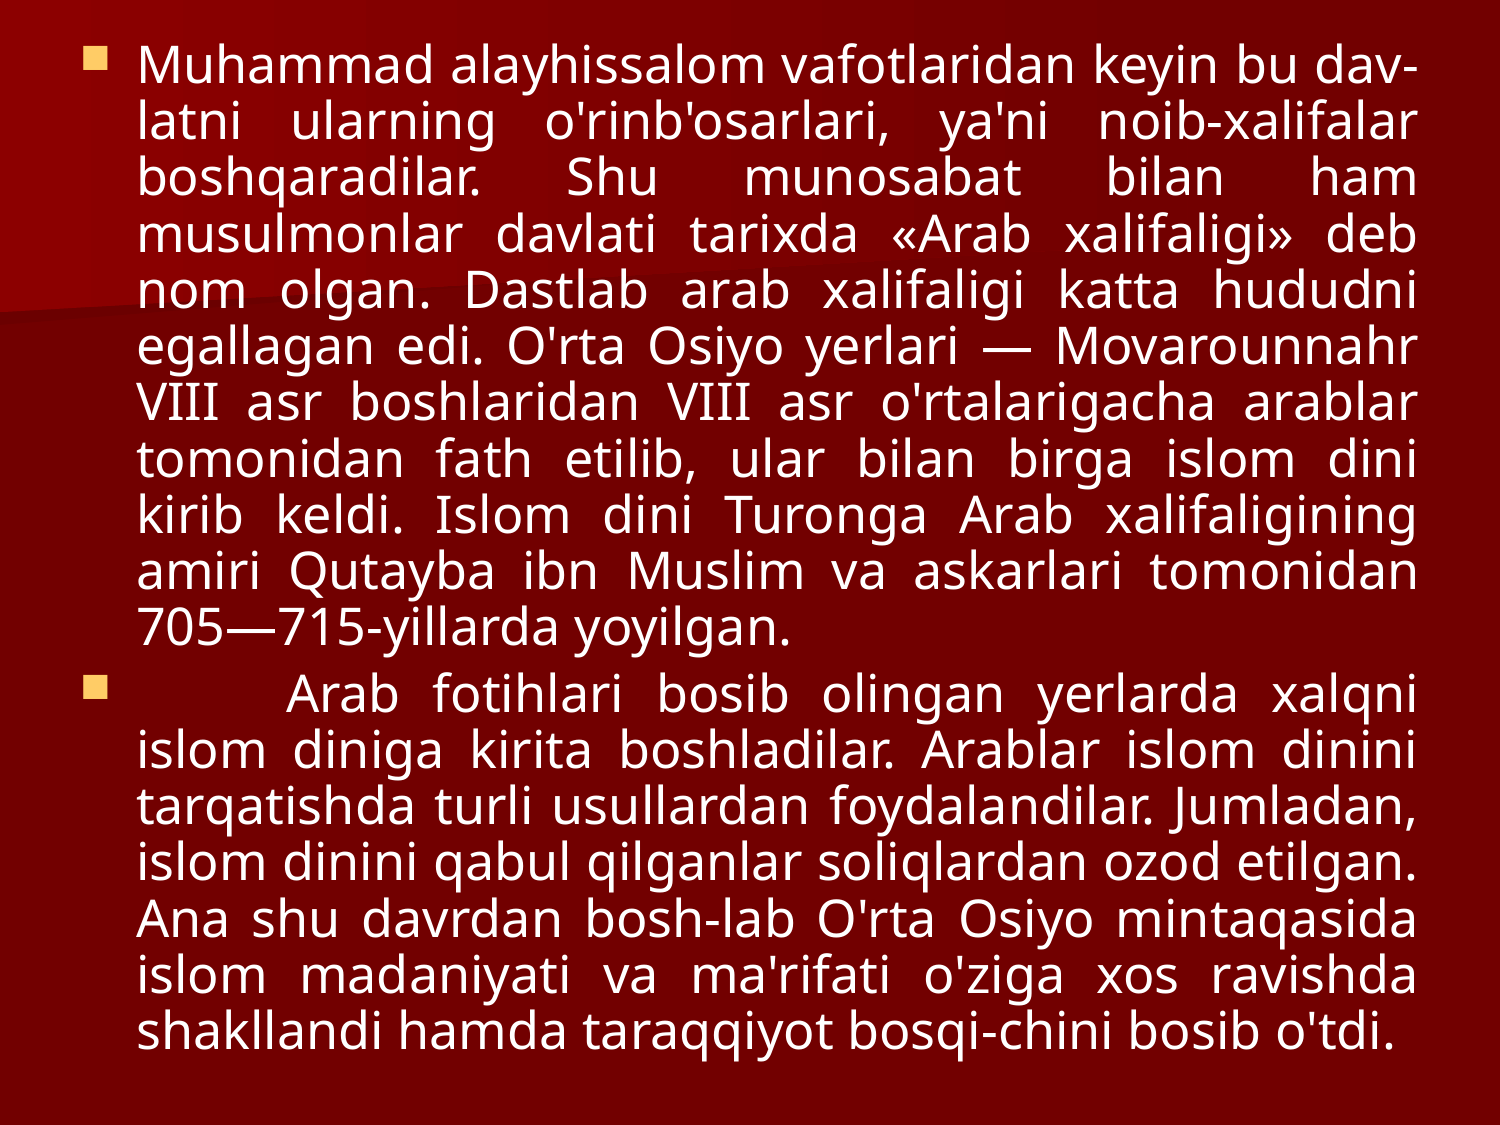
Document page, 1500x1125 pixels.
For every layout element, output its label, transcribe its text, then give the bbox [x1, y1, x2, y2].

list Muhammad alayhissalom vafotlaridan keyin bu dav-latni ularning o'rinb'osarlari, ya'ni noib-xalifalar boshqaradilar. Shu munosabat bilan ham musulmonlar davlati tarixda «Arab xalifaligi» deb nom olgan. Dastlab arab xalifaligi katta hududni egallagan edi. O'rta Osiyo yerlari — Movarounnahr VIII asr boshlaridan VIII asr o'rtalarigacha arablar tomonidan fath etilib, ular bilan birga islom dini kirib keldi. Islom dini Turonga Arab xalifaligining amiri Qutayba ibn Muslim va askarlari to­monidan 705—715-yillarda yoyilgan. Arab fotihlari bosib olingan yerlarda xalqni islom diniga kirita boshladilar. Arablar islom dinini tarqatishda turli usullardan foydalandilar. Jumladan, islom dinini qabul qilganlar soliqlardan ozod etilgan. Ana shu davrdan bosh-lab O'rta Osiyo mintaqasida islom madaniyati va ma'rifati o'ziga xos ravishda shakllandi hamda taraqqiyot bosqi-chini bosib o'tdi. [64, 31, 1436, 1083]
